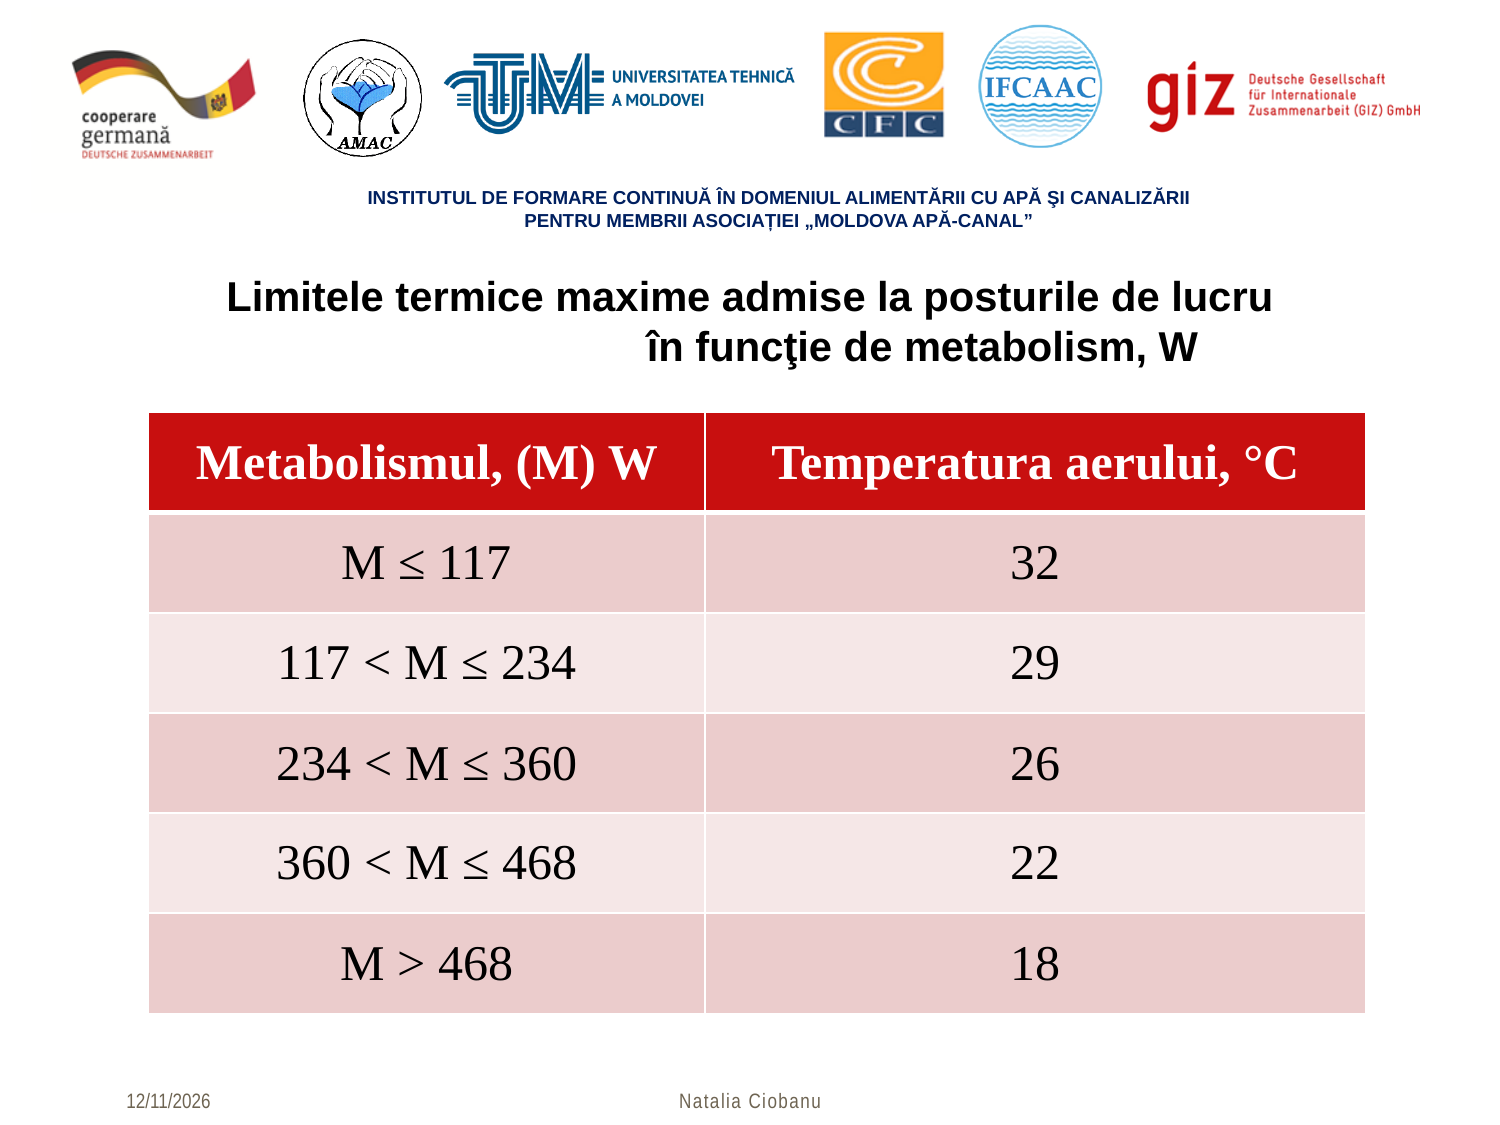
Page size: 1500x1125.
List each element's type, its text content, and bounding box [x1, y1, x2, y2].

table_cell M > 468 [149, 914, 704, 1013]
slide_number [111, 1079, 325, 1121]
table_cell M ≤ 117 [149, 515, 704, 612]
picture [822, 23, 948, 149]
picture [434, 47, 800, 140]
table_header Metabolismul, (M) W [149, 413, 704, 510]
footer Natalia Ciobanu [469, 1079, 1031, 1121]
text_box INSTITUTUL DE FORMARE CONTINUĂ ÎN DOMENIUL ALIMENTĂRII CU APĂ ŞI CANALIZĂRII PENTRU MEMBRII ASOCIAȚIEI „MOLDOVA APĂ-CANAL” [190, 128, 1366, 239]
text_box Limitele termice maxime admise la posturile de lucru în funcţie de metabolism, W [129, 262, 1383, 628]
picture [1136, 55, 1435, 147]
picture [31, 7, 300, 213]
picture [303, 38, 422, 158]
table_cell 18 [706, 914, 1365, 1013]
table_cell 117 < M ≤ 234 [149, 614, 704, 712]
table_cell 22 [706, 814, 1365, 912]
table_cell 29 [706, 614, 1365, 712]
table_cell 360 < M ≤ 468 [149, 814, 704, 912]
table_cell 32 [706, 515, 1365, 612]
table_cell 234 < M ≤ 360 [149, 714, 704, 812]
picture [970, 16, 1109, 154]
table_header Temperatura aerului, °C [706, 413, 1365, 510]
table_cell 26 [706, 714, 1365, 812]
